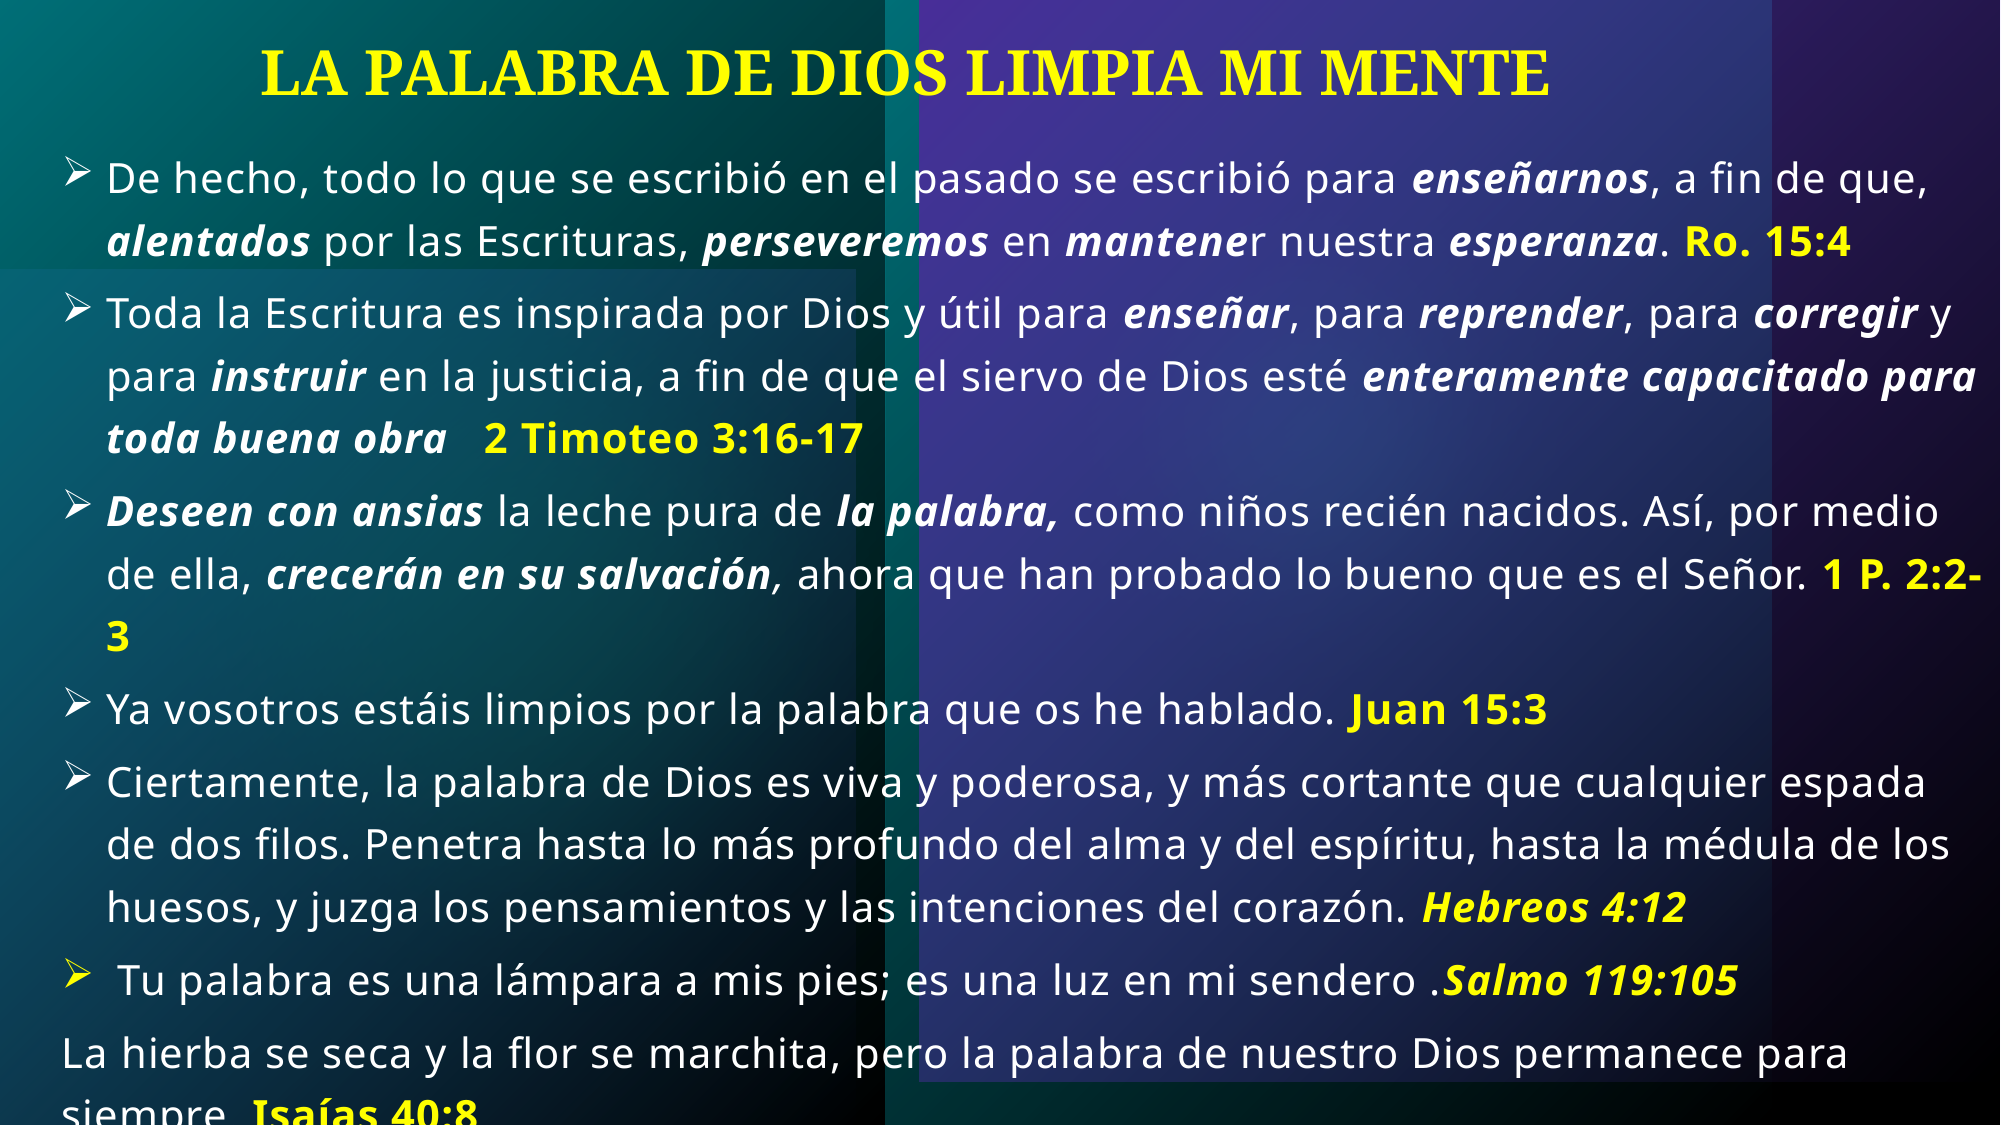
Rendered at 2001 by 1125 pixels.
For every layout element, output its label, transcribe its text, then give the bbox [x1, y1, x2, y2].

list De hecho, todo lo que se escribió en el pasado se escribió para enseñarnos, a fin de que, alentados por las Escrituras, perseveremos en mantener nuestra esperanza. Ro. 15:4 Toda la Escritura es inspirada por Dios y útil para enseñar, para reprender, para corregir y para instruir en la justicia, a fin de que el siervo de Dios esté enteramente capacitado para toda buena obra 2 Timoteo 3:16-17 Deseen con ansias la leche pura de la palabra, como niños recién nacidos. Así, por medio de ella, crecerán en su salvación, ahora que han probado lo bueno que es el Señor. 1 P. 2:2-3 Ya vosotros estáis limpios por la palabra que os he hablado. Juan 15:3 Ciertamente, la palabra de Dios es viva y poderosa, y más cortante que cualquier espada de dos filos. Penetra hasta lo más profundo del alma y del espíritu, hasta la médula de los huesos, y juzga los pensamientos y las intenciones del corazón. Hebreos 4:12 Tu palabra es una lámpara a mis pies; es una luz en mi sendero .Salmo 119:105 La hierba se seca y la flor se marchita, pero la palabra de nuestro Dios permanece para siempre. Isaías 40:8 Mateo 4:1-11 ESCRITO ESTA..... [0, 131, 2000, 1099]
text_box LA PALABRA DE DIOS LIMPIA MI MENTE [55, 24, 1756, 115]
